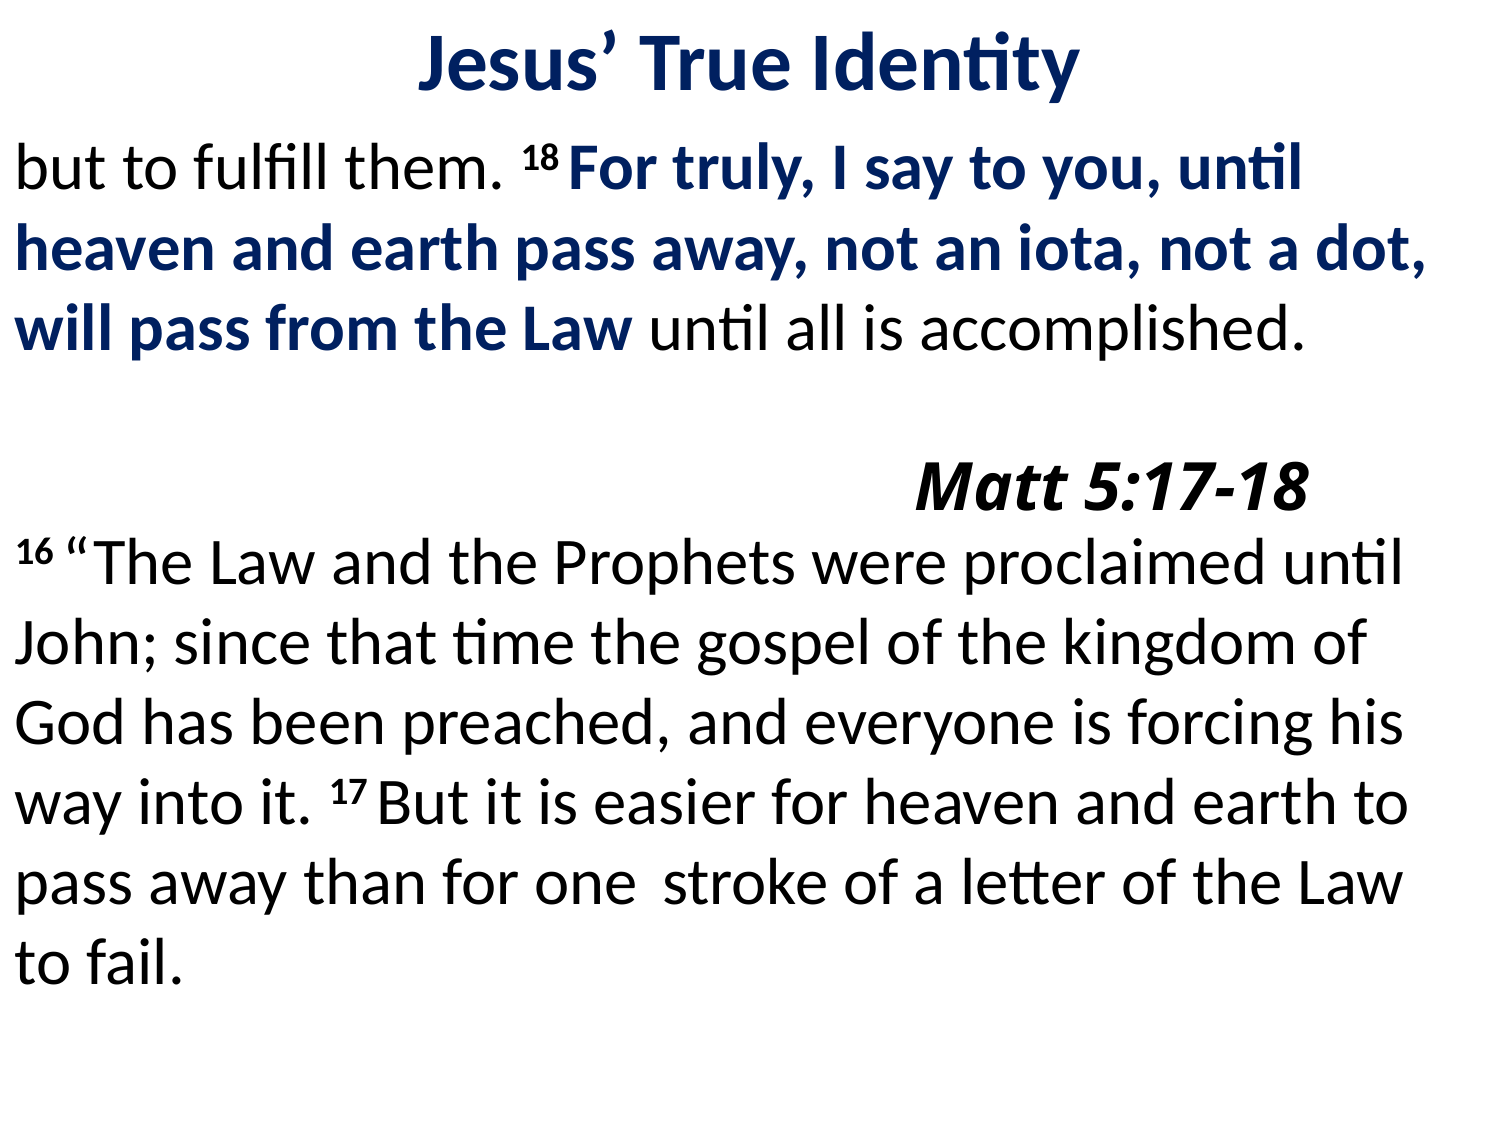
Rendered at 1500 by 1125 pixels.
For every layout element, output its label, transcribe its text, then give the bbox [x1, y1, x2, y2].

text_box Jesus’ True Identity [0, 0, 1500, 115]
text_box 16 “The Law and the Prophets were proclaimed until John; since that time the gospel of the kingdom of God has been preached, and everyone is forcing his way into it. 17 But it is easier for heaven and earth to pass away than for one stroke of a letter of the Law to fail. Luke 16:16-17 NASB [0, 510, 1485, 1125]
text_box but to fulfill them. 18 For truly, I say to you, until heaven and earth pass away, not an iota, not a dot, will pass from the Law until all is accomplished. Matt 5:17-18 [0, 116, 1500, 531]
